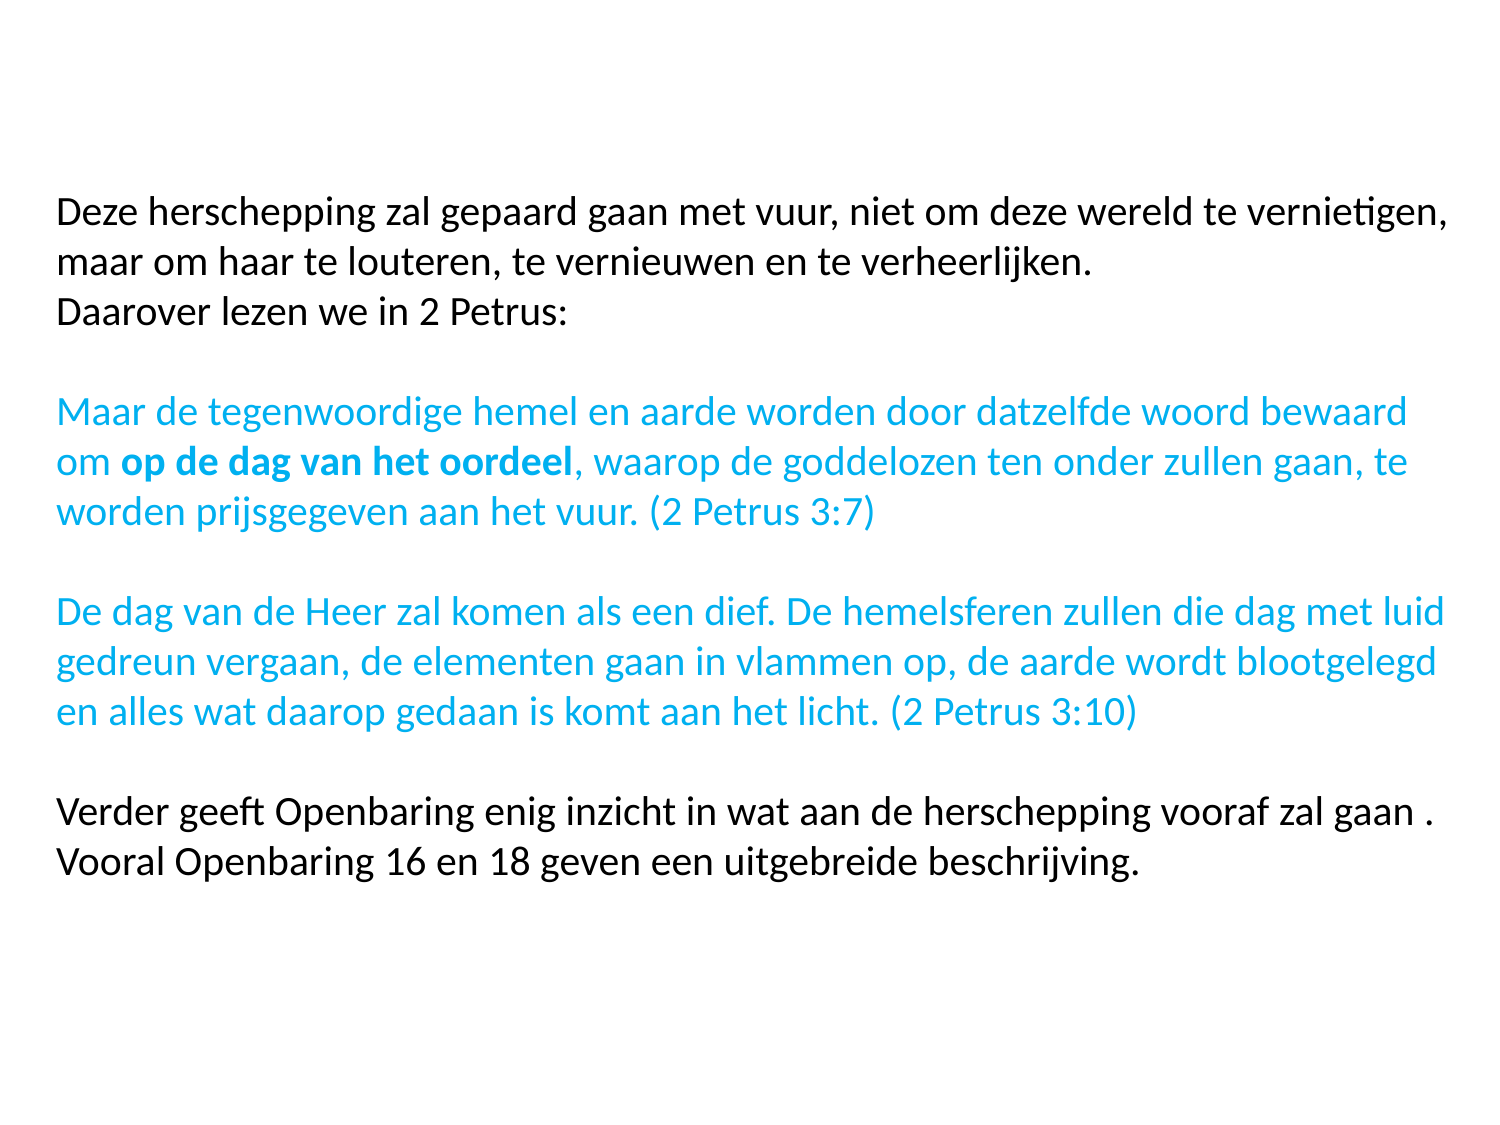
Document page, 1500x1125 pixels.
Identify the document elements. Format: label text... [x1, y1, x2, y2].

text_box Deze herschepping zal gepaard gaan met vuur, niet om deze wereld te vernietigen, maar om haar te louteren, te vernieuwen en te verheerlijken. Daarover lezen we in 2 Petrus: Maar de tegenwoordige hemel en aarde worden door datzelfde woord bewaard om op de dag van het oordeel, waarop de goddelozen ten onder zullen gaan, te worden prijsgegeven aan het vuur. (2 Petrus 3:7) De dag van de Heer zal komen als een dief. De hemelsferen zullen die dag met luid gedreun vergaan, de elementen gaan in vlammen op, de aarde wordt blootgelegd en alles wat daarop gedaan is komt aan het licht. (2 Petrus 3:10) Verder geeft Openbaring enig inzicht in wat aan de herschepping vooraf zal gaan . Vooral Openbaring 16 en 18 geven een uitgebreide beschrijving. [41, 66, 1471, 1037]
